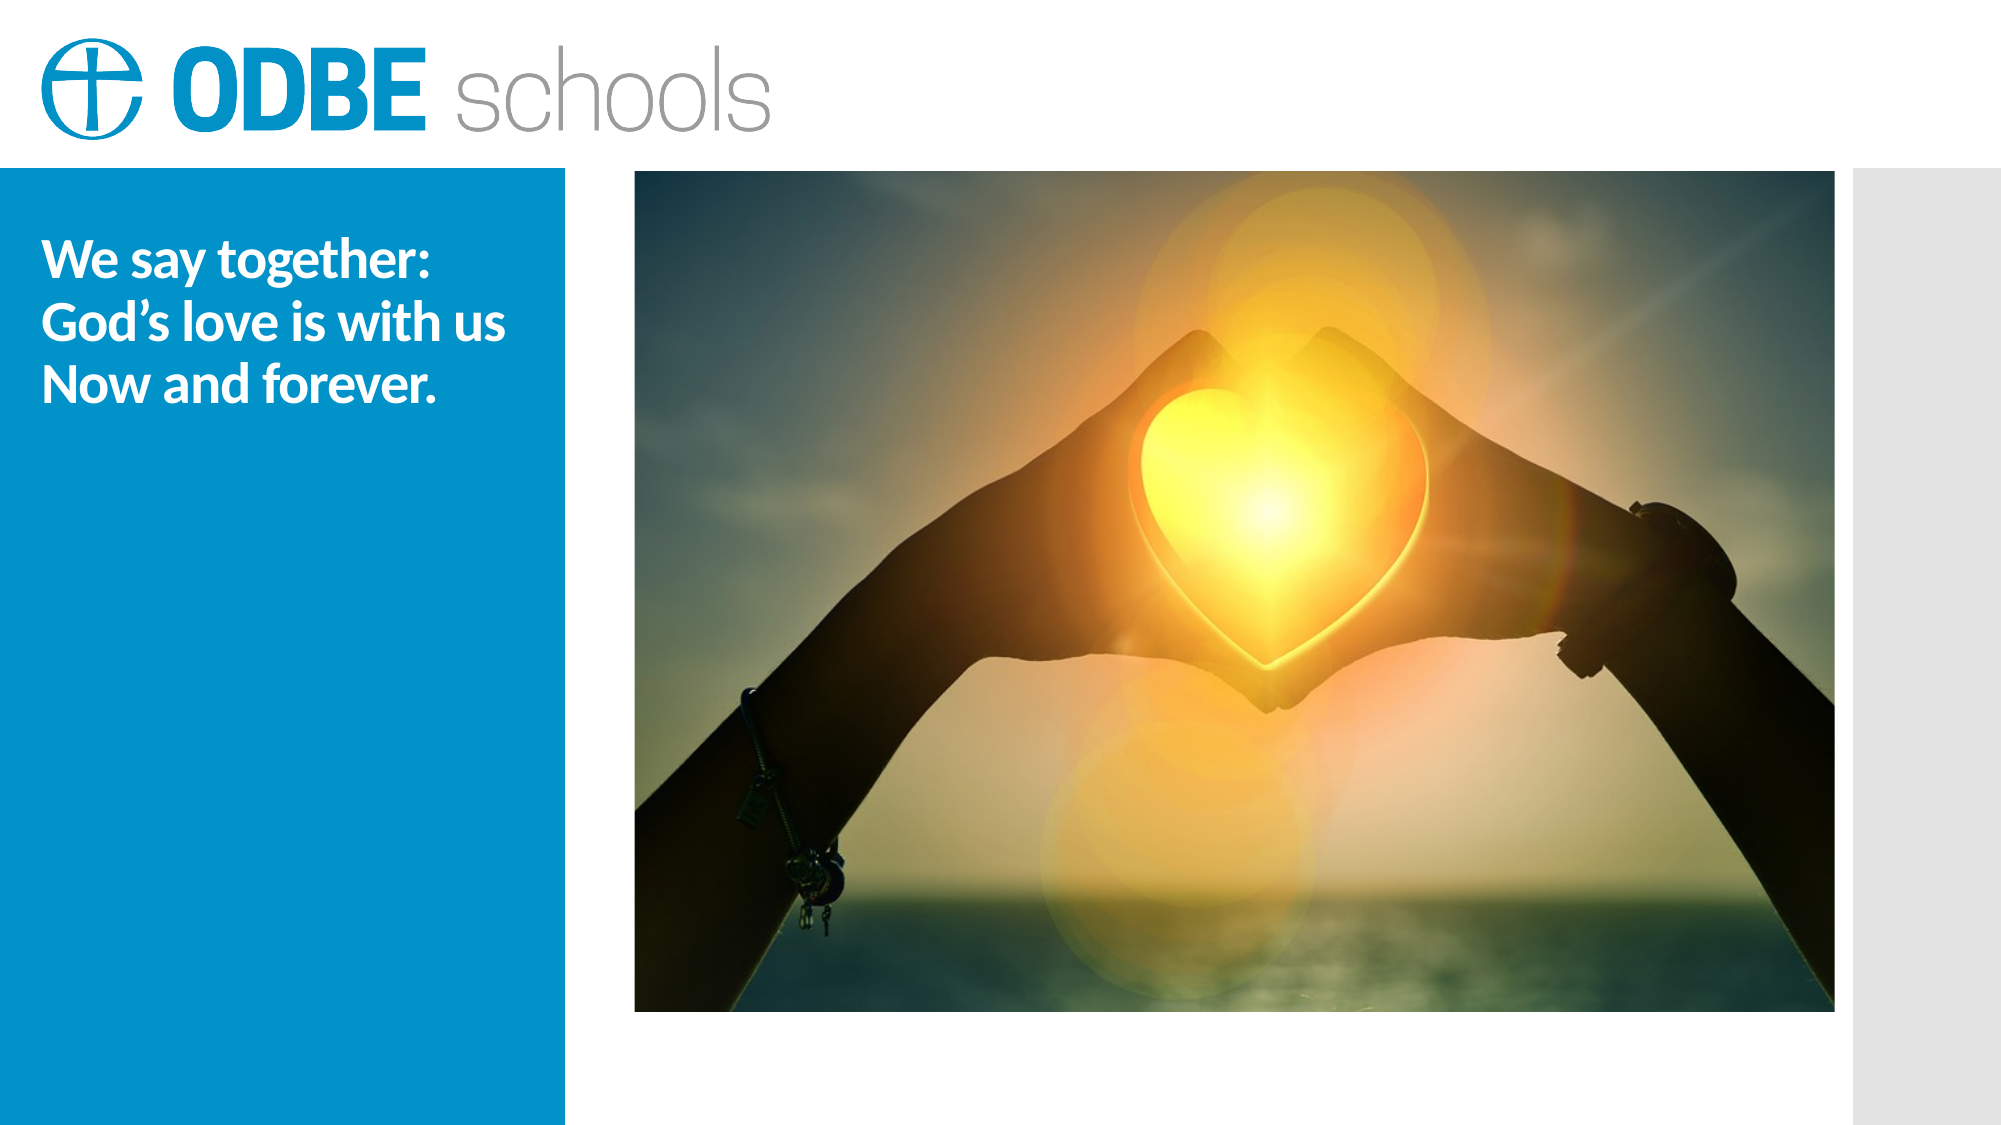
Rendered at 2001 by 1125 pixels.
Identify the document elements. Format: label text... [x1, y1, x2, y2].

picture [53, 38, 770, 140]
title We say together: God’s love is with us Now and forever. [41, 228, 525, 983]
picture [41, 38, 83, 79]
picture [634, 171, 1835, 1012]
picture [57, 43, 128, 71]
picture [41, 98, 80, 140]
